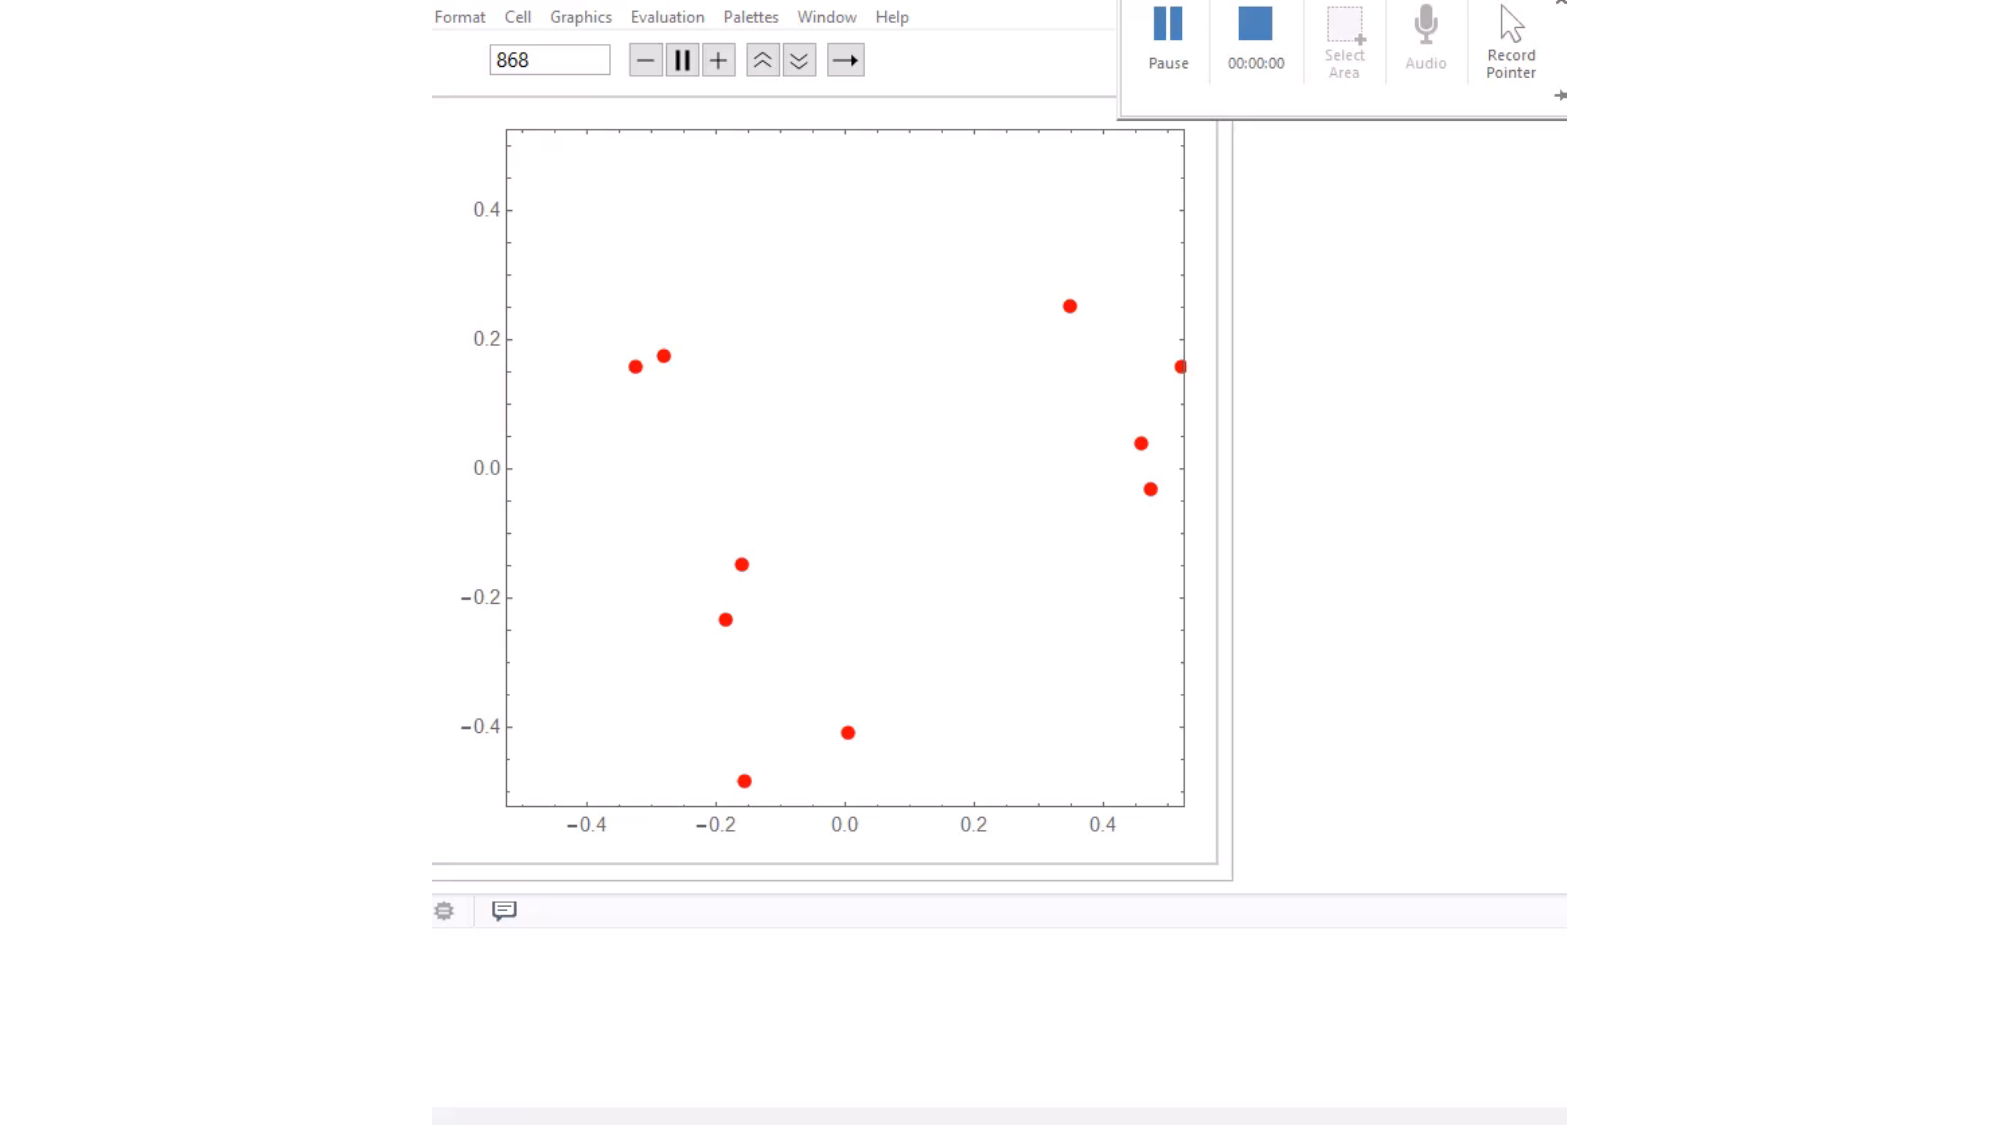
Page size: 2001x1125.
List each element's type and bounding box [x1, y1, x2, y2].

text_box [432, 0, 1568, 1125]
